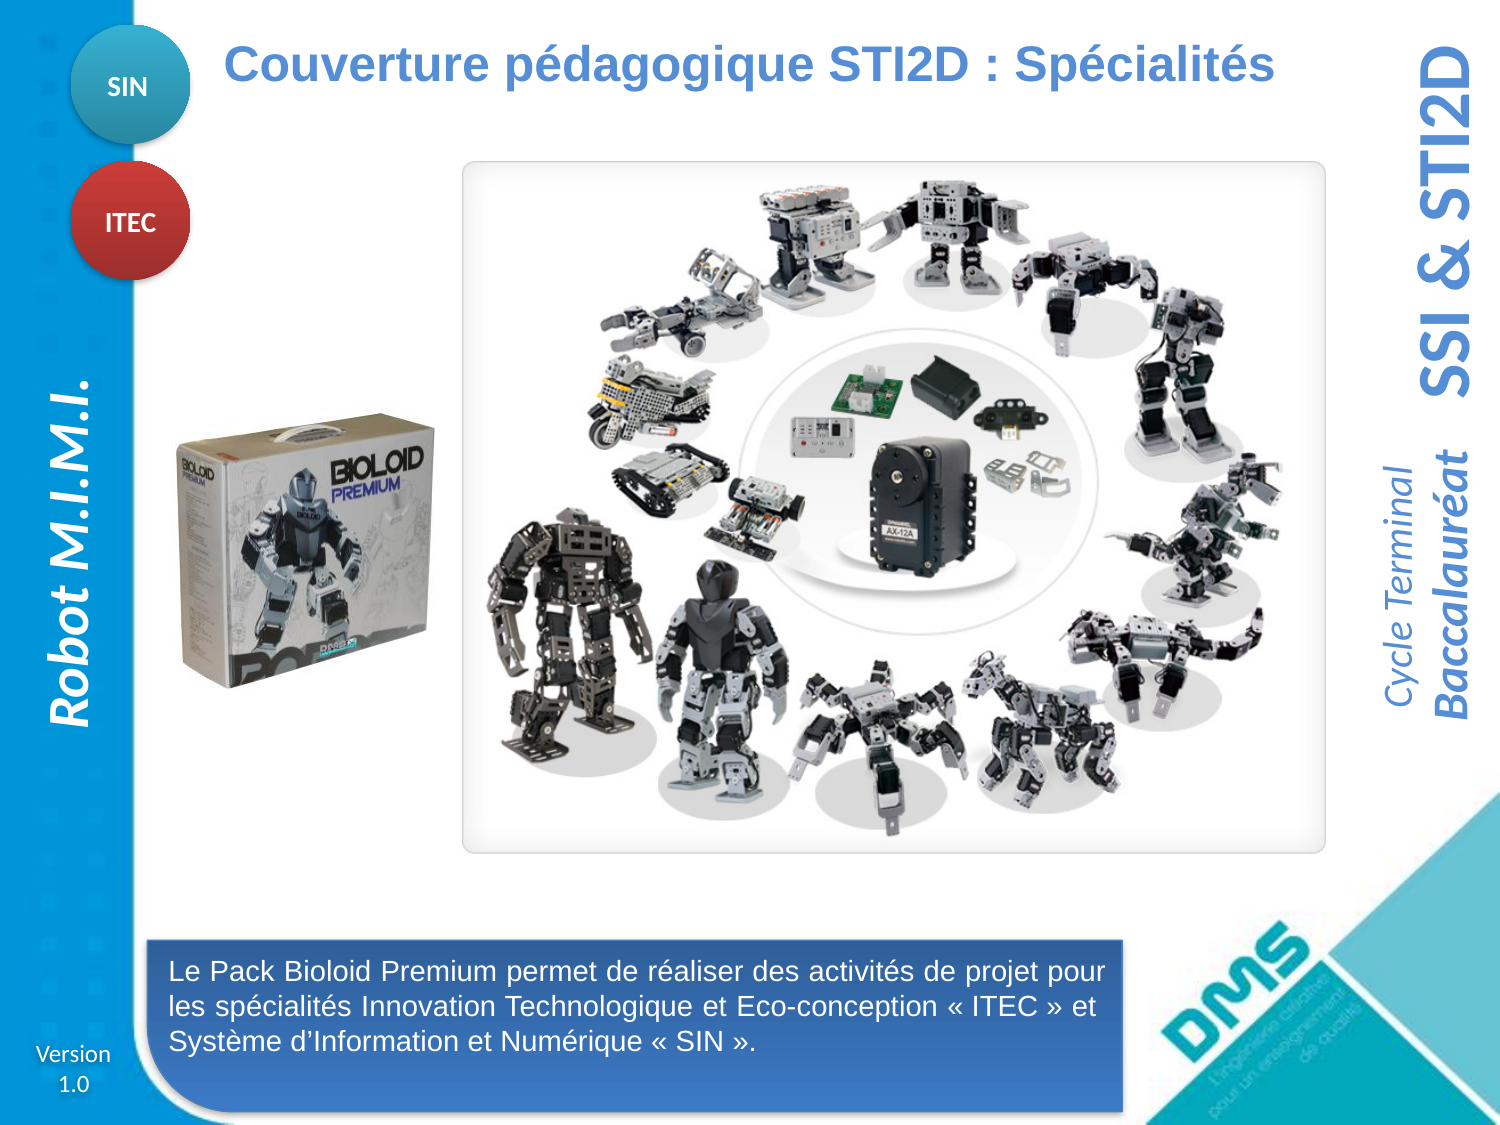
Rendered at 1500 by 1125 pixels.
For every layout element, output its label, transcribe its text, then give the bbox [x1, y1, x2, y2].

text_box Couverture pédagogique STI2D : Spécialités [146, 24, 1388, 100]
picture [132, 0, 1500, 1125]
text_box SIN [70, 24, 191, 145]
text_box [147, 940, 1123, 1112]
text_box ITEC [70, 160, 191, 281]
